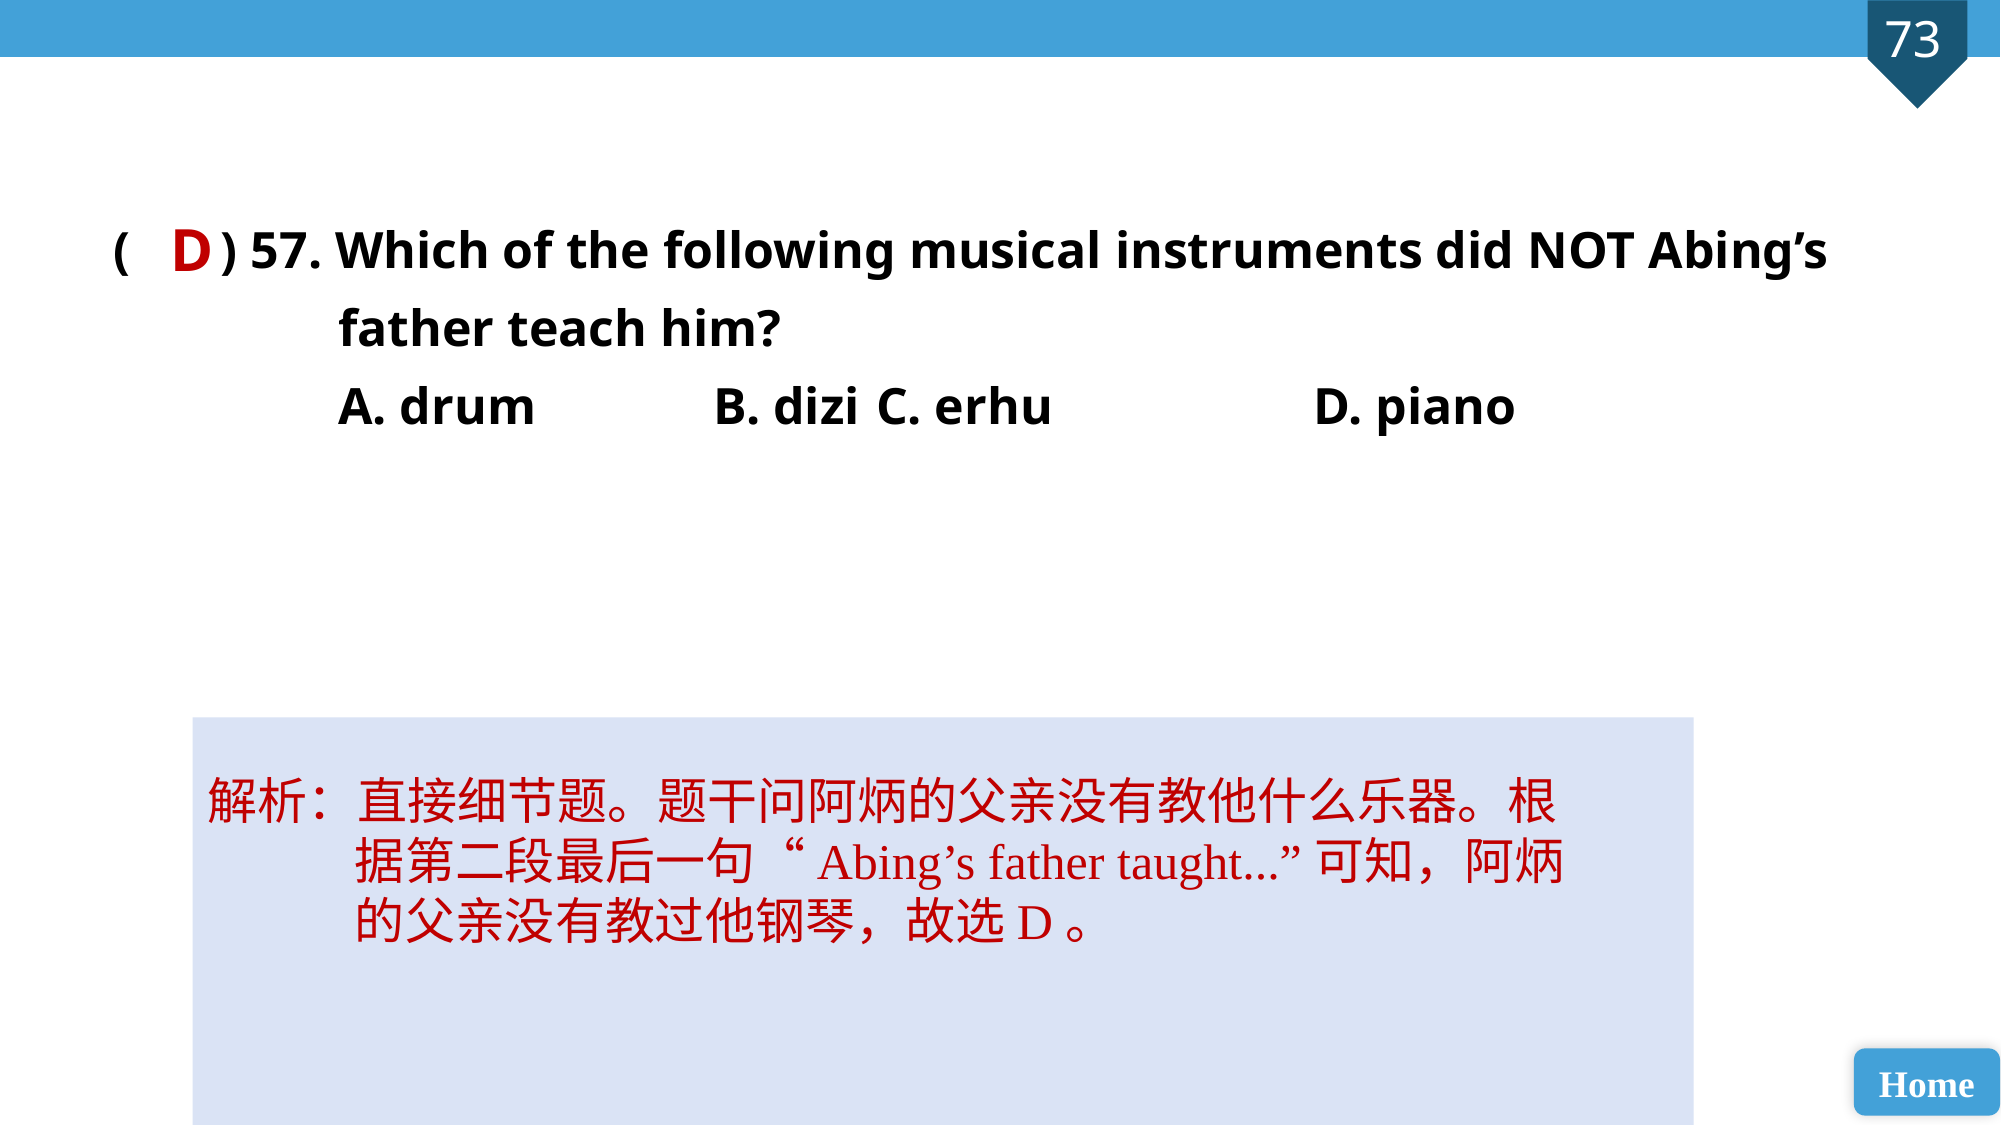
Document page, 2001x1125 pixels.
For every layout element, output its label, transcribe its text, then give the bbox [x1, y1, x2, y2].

text_box ( ) 57. Which of the following musical instruments did NOT Abing’s father teach him? A. drum B. dizi C. erhu D. piano [98, 193, 1976, 443]
text_box 解析：直接细节题。题干问阿炳的父亲没有教他什么乐器。根据第二段最后一句“Abing’s father taught...”可知，阿炳的父亲没有教过他钢琴，故选D。 [192, 762, 1608, 957]
text_box [191, 716, 1695, 1125]
text_box D [155, 206, 228, 291]
